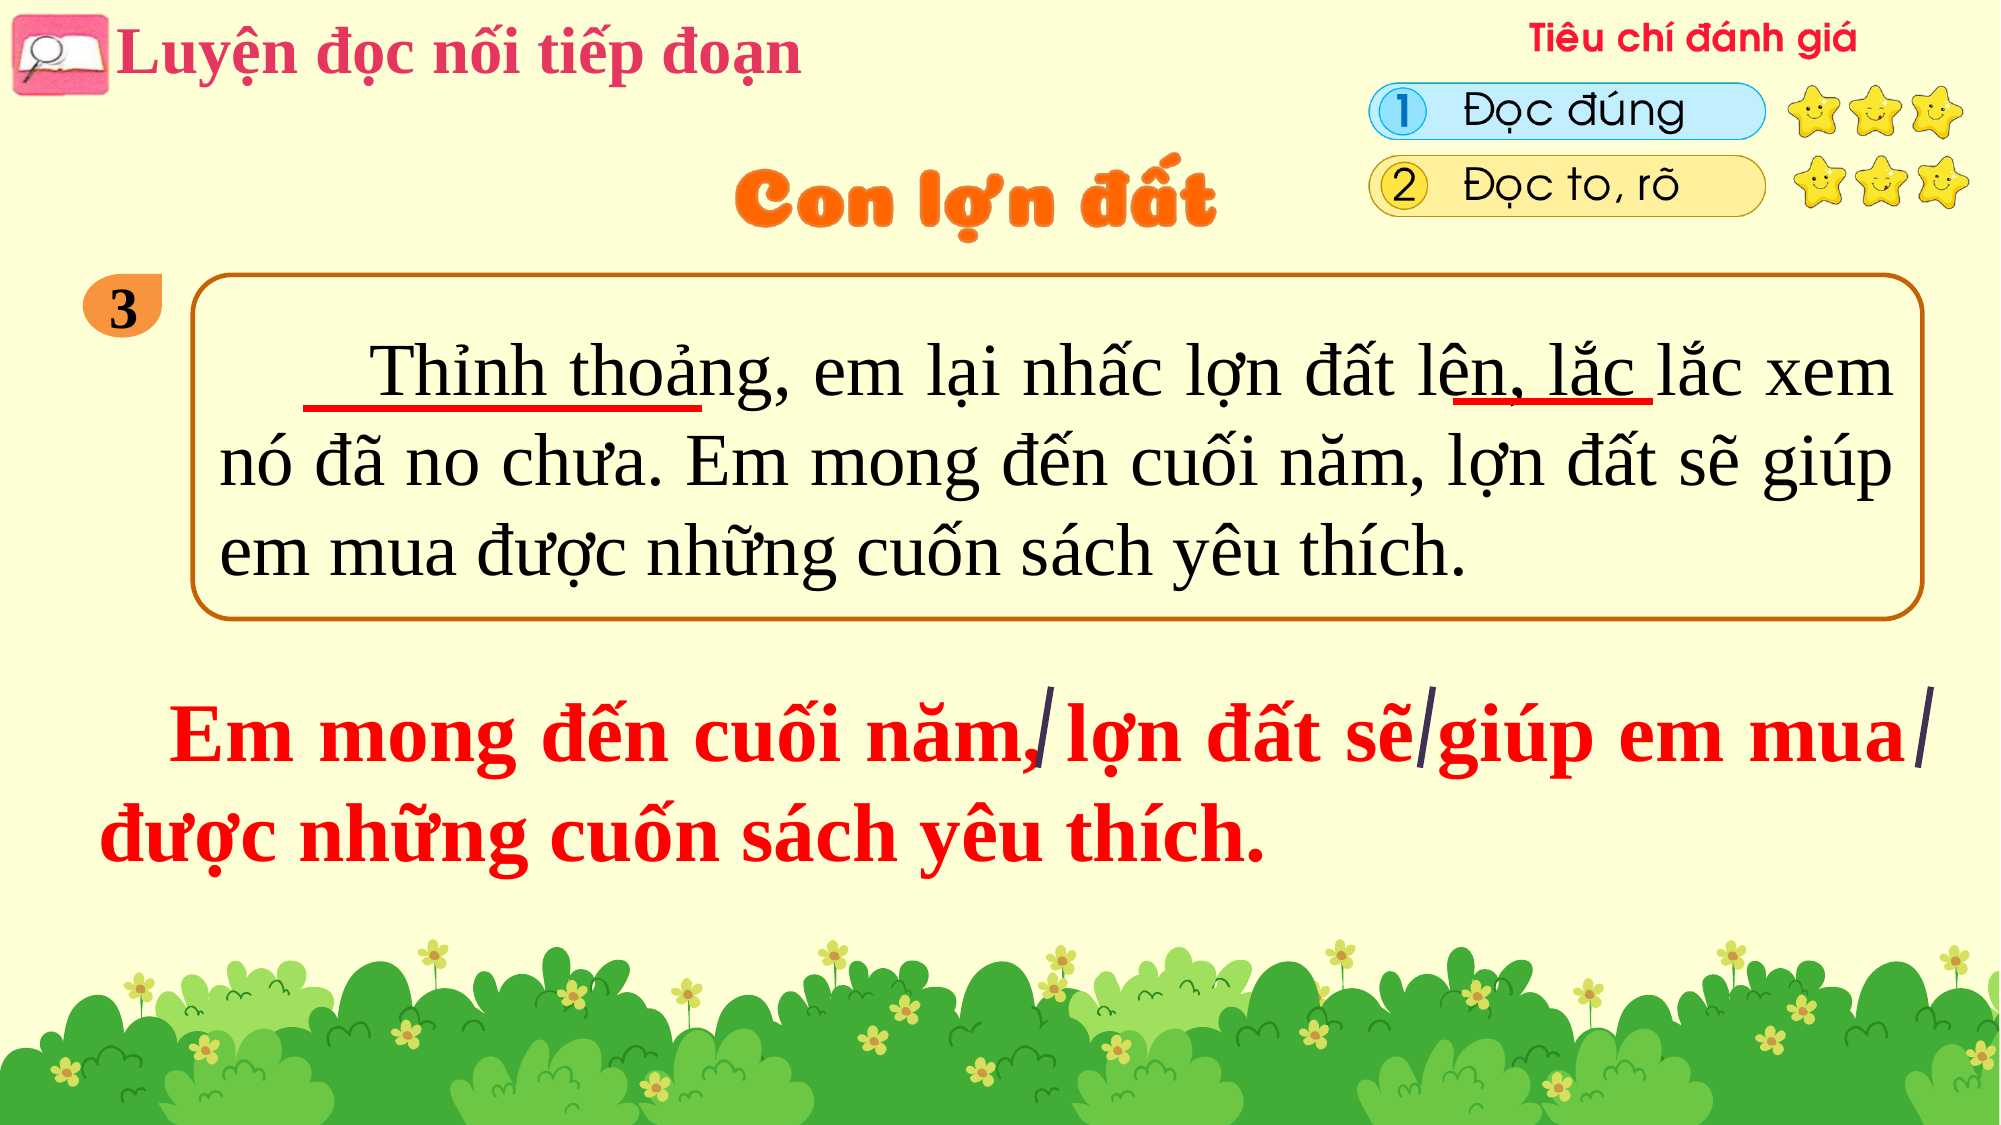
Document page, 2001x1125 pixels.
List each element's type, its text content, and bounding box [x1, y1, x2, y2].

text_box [1037, 686, 1051, 768]
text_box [0, 939, 1999, 1125]
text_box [83, 274, 1923, 620]
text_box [1419, 686, 1433, 768]
picture [728, 141, 1226, 256]
text_box Em mong đến cuối năm, lợn đất sẽ giúp em mua được những cuốn sách yêu thích. [83, 670, 1923, 886]
picture [1363, 0, 1981, 237]
text_box Luyện đọc nối tiếp đoạn [108, 0, 819, 95]
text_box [1917, 686, 1931, 768]
picture [1, 0, 119, 114]
